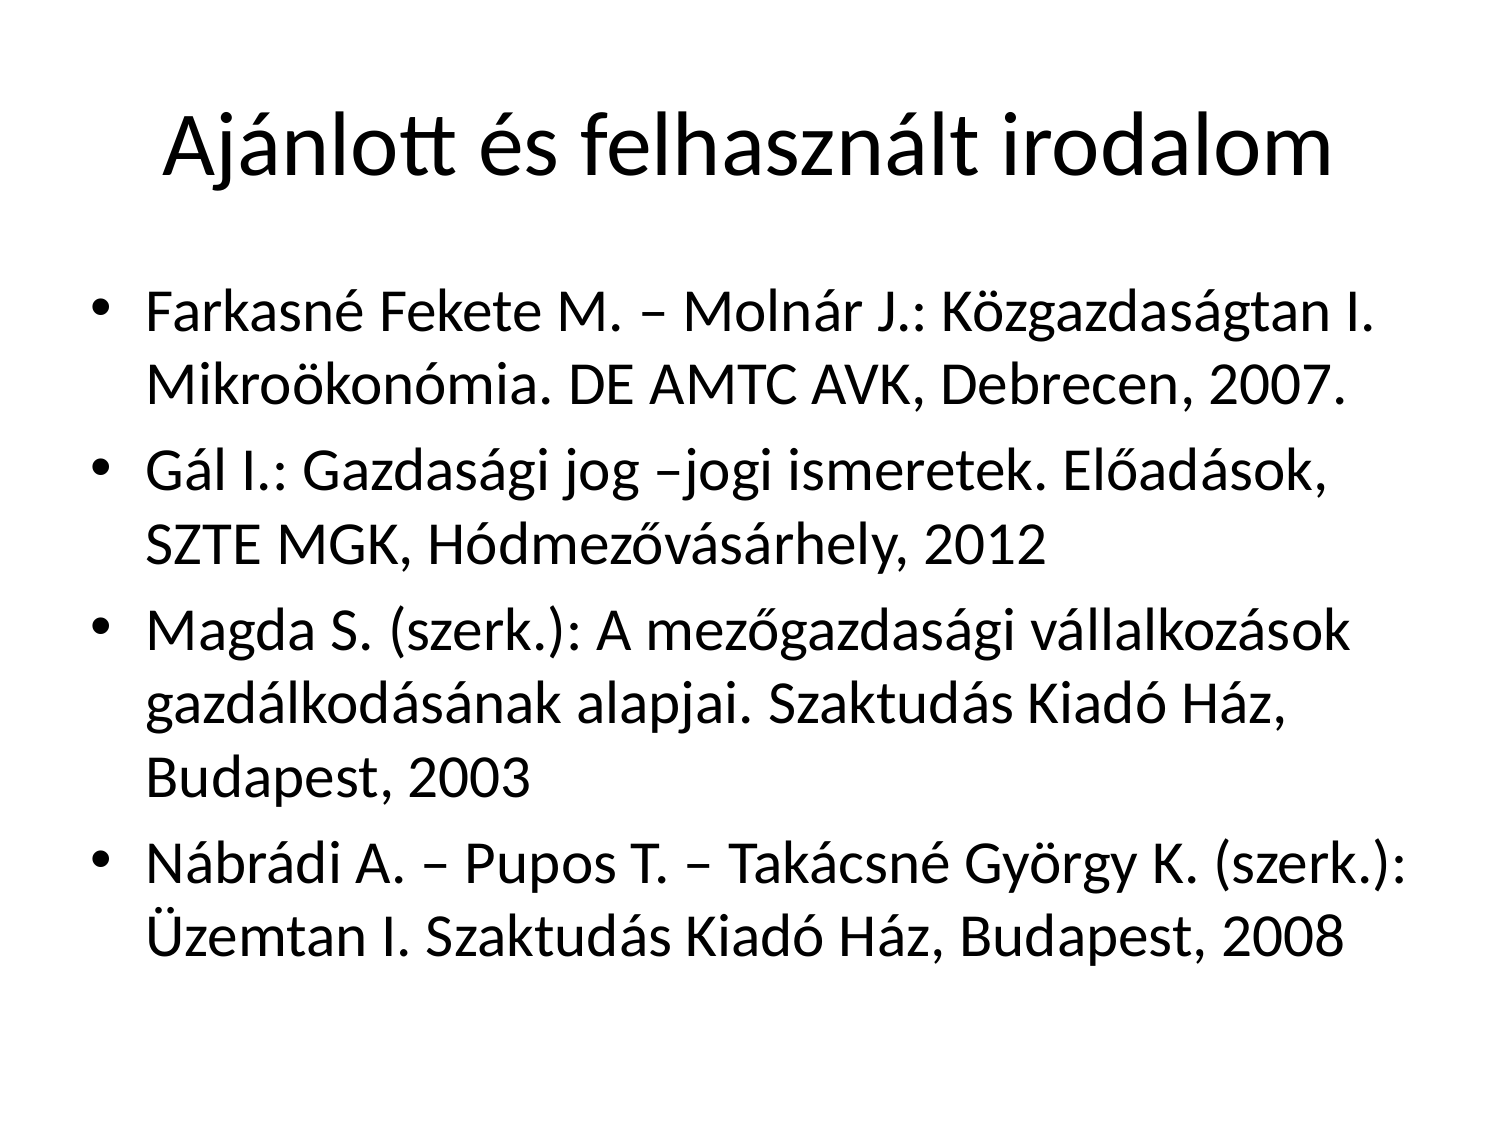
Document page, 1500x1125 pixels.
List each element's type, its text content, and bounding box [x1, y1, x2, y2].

title Ajánlott és felhasznált irodalom [75, 45, 1425, 233]
list Farkasné Fekete M. – Molnár J.: Közgazdaságtan I. Mikroökonómia. DE AMTC AVK, Debrecen, 2007. Gál I.: Gazdasági jog –jogi ismeretek. Előadások, SZTE MGK, Hódmezővásárhely, 2012 Magda S. (szerk.): A mezőgazdasági vállalkozások gazdálkodásának alapjai. Szaktudás Kiadó Ház, Budapest, 2003 Nábrádi A. – Pupos T. – Takácsné György K. (szerk.): Üzemtan I. Szaktudás Kiadó Ház, Budapest, 2008 [75, 262, 1425, 1005]
